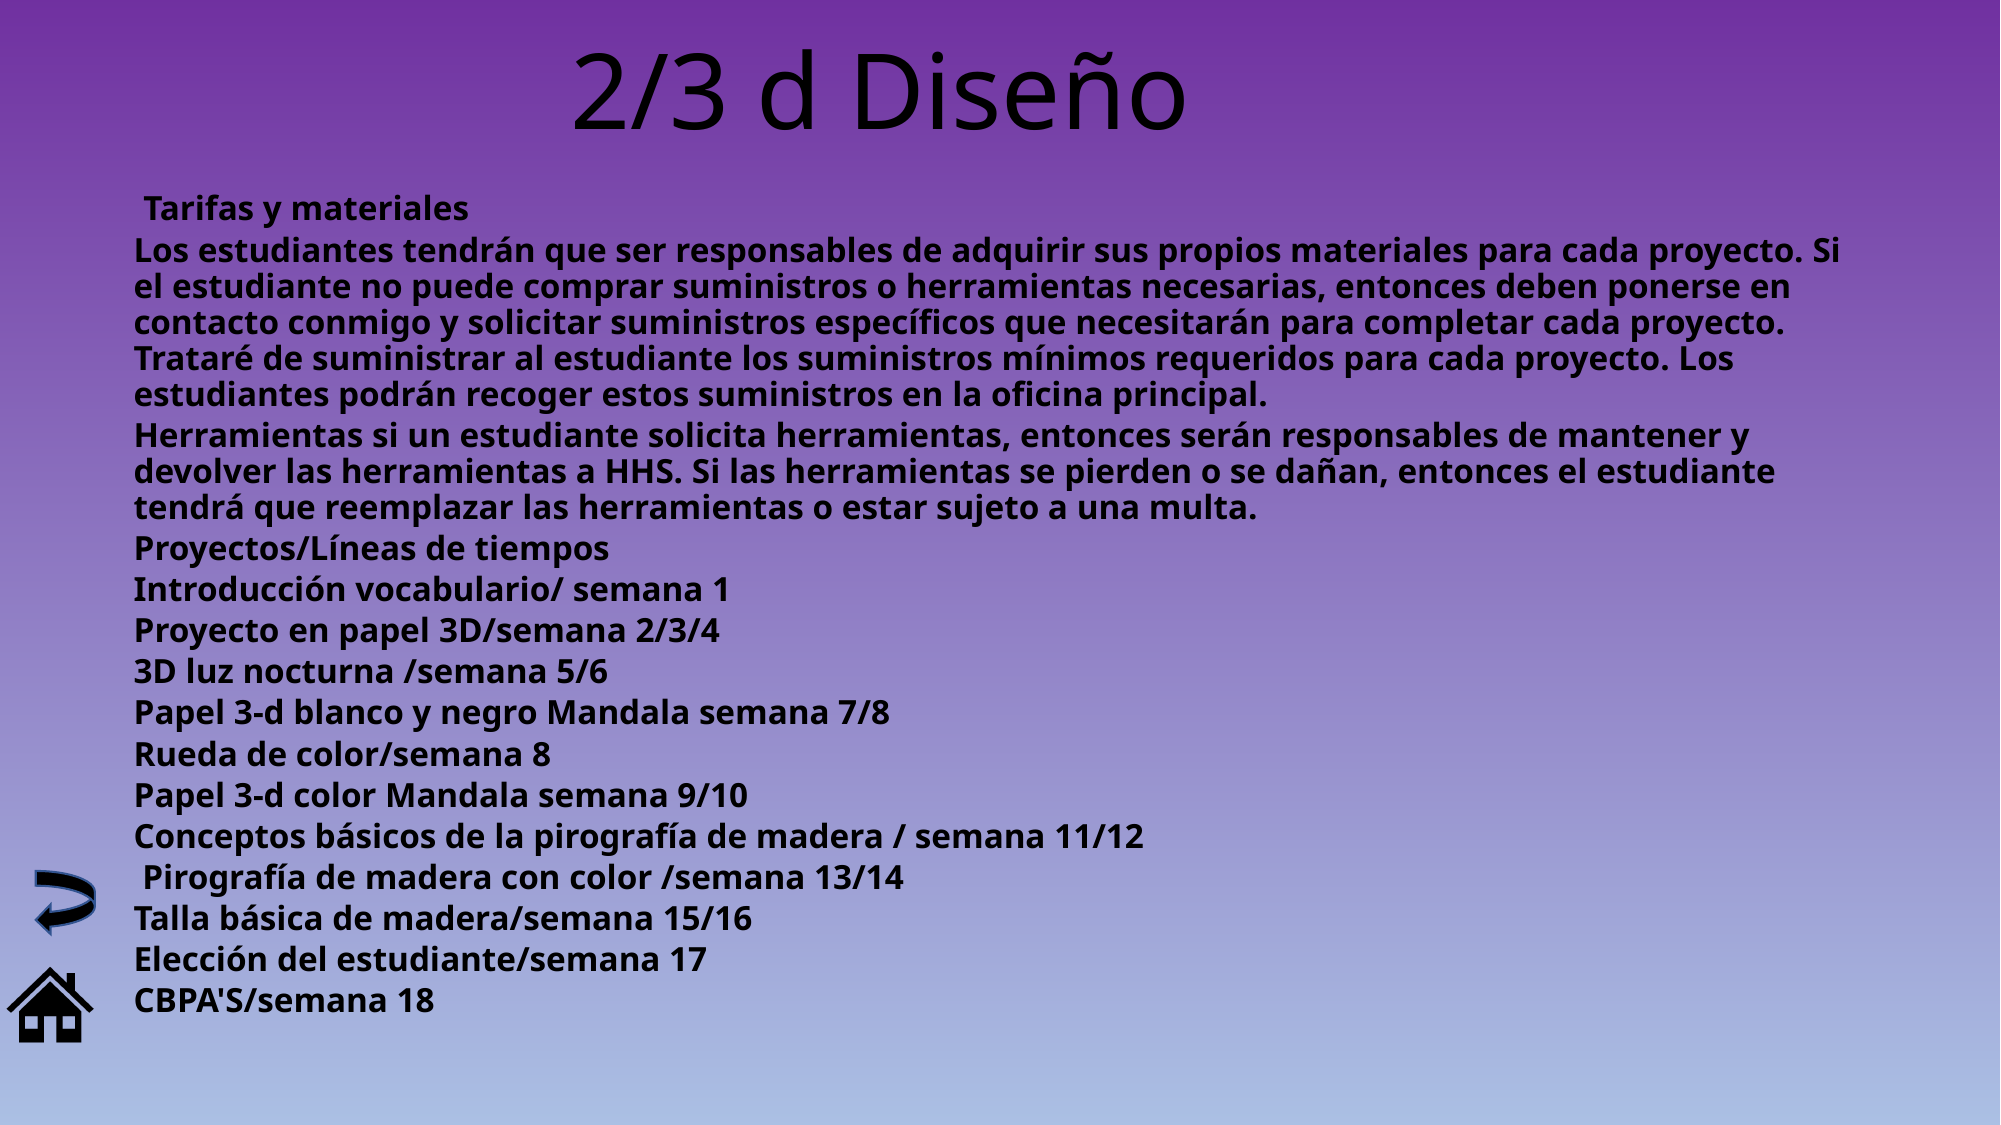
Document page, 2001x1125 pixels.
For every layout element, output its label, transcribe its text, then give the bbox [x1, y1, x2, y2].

title 2/3 d Diseño [129, 31, 1630, 127]
text_box [34, 869, 96, 937]
picture [0, 954, 100, 1055]
text_box [924, 488, 1075, 639]
subtitle Tarifas y materiales Los estudiantes tendrán que ser responsables de adquirir sus propios materiales para cada proyecto. Si el estudiante no puede comprar suministros o herramientas necesarias, entonces deben ponerse en contacto conmigo y solicitar suministros específicos que necesitarán para completar cada proyecto. Trataré de suministrar al estudiante los suministros mínimos requeridos para cada proyecto. Los estudiantes podrán recoger estos suministros en la oficina principal. Herramientas si un estudiante solicita herramientas, entonces serán responsables de mantener y devolver las herramientas a HHS. Si las herramientas se pierden o se dañan, entonces el estudiante tendrá que reemplazar las herramientas o estar sujeto a una multa. Proyectos/Líneas de tiempos Introducción vocabulario/ semana 1 Proyecto en papel 3D/semana 2/3/4 3D luz nocturna /semana 5/6 Papel 3-d blanco y negro Mandala semana 7/8 Rueda de color/semana 8 Papel 3-d color Mandala semana 9/10 Conceptos básicos de la pirografía de madera / semana 11/12 Pirografía de madera con color /semana 13/14 Talla básica de madera/semana 15/16 Elección del estudiante/semana 17 CBPA'S/semana 18 [118, 282, 1882, 1094]
text_box [62, 127, 2000, 282]
